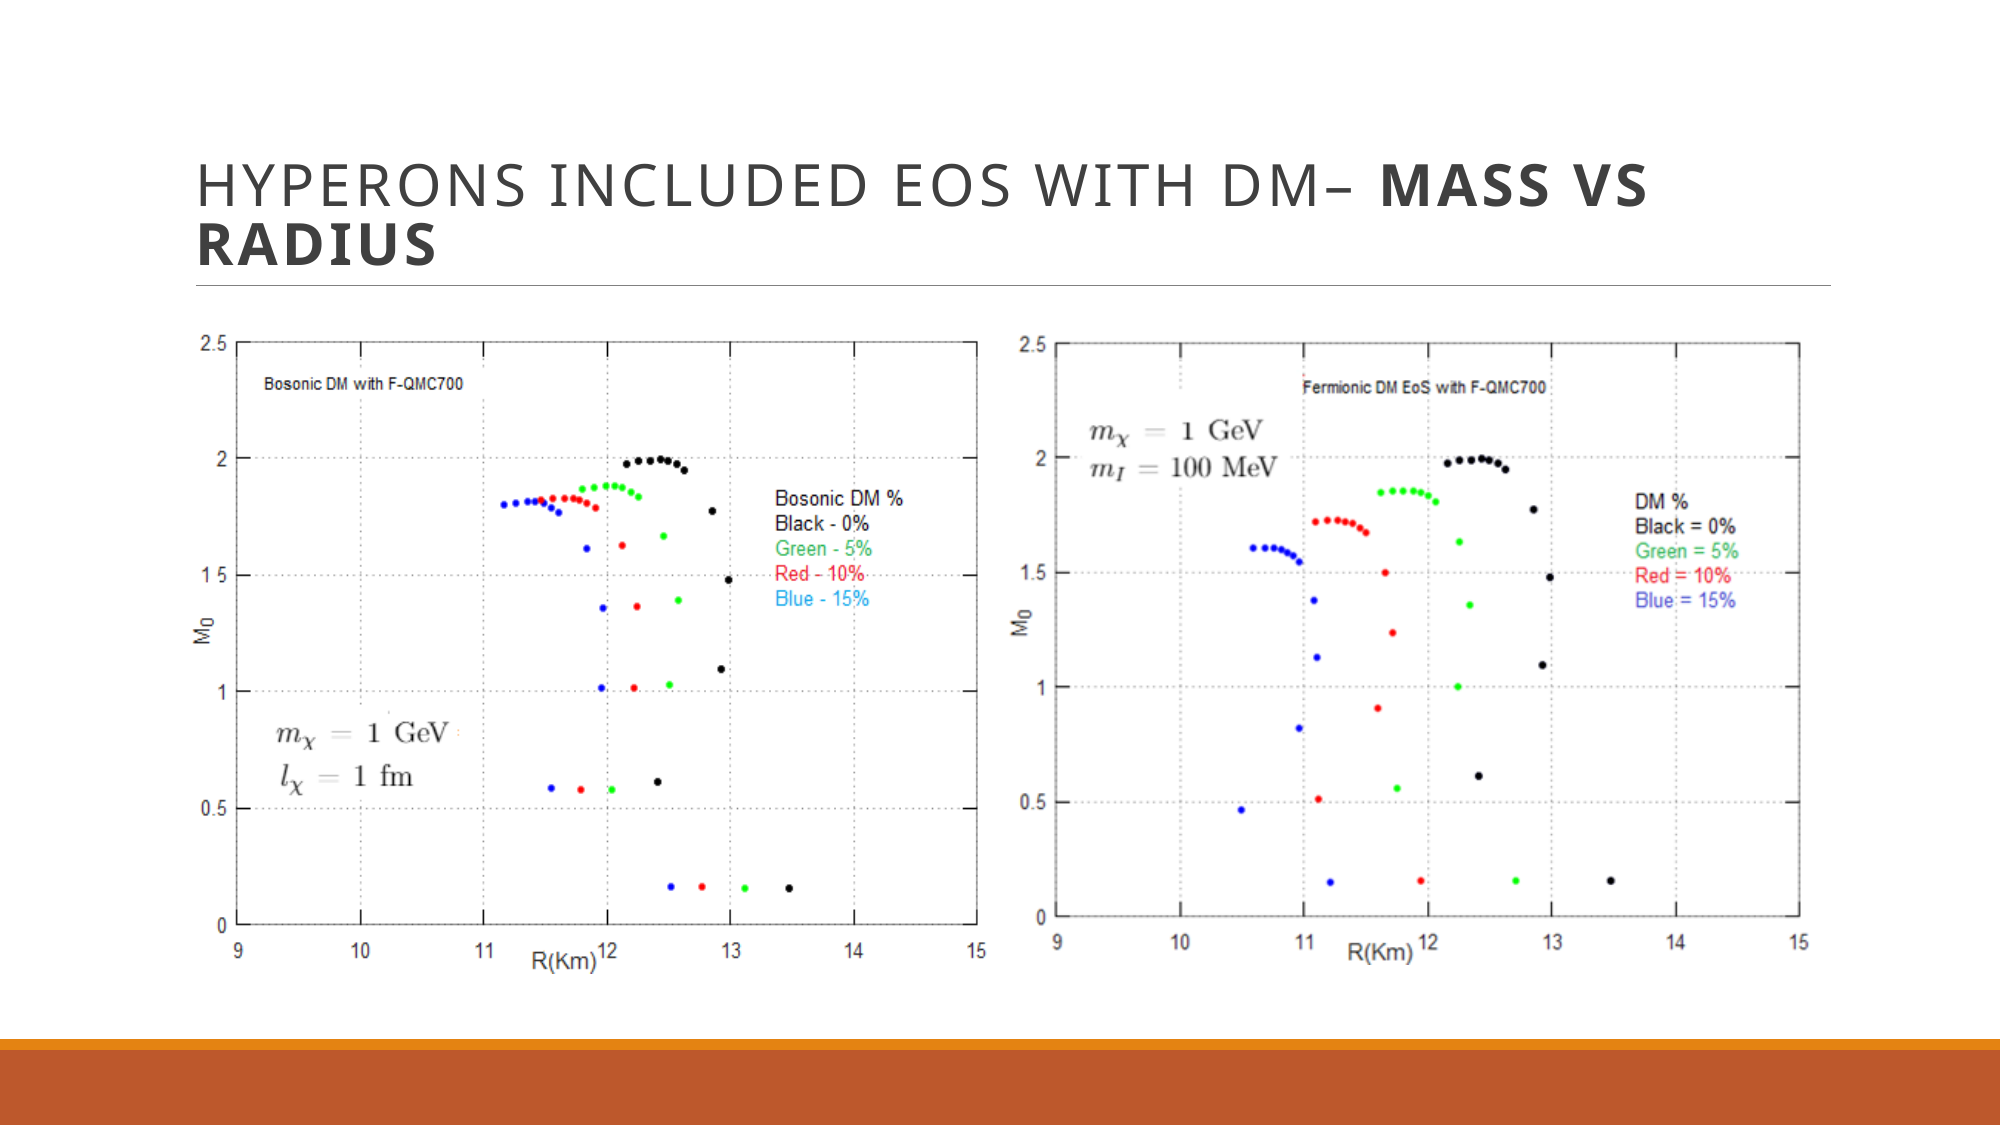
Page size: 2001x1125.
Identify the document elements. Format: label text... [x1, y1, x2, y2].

picture [999, 317, 1831, 965]
title Hyperons included EoS with DM– Mass vs Radius [180, 47, 1830, 285]
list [179, 317, 1001, 974]
